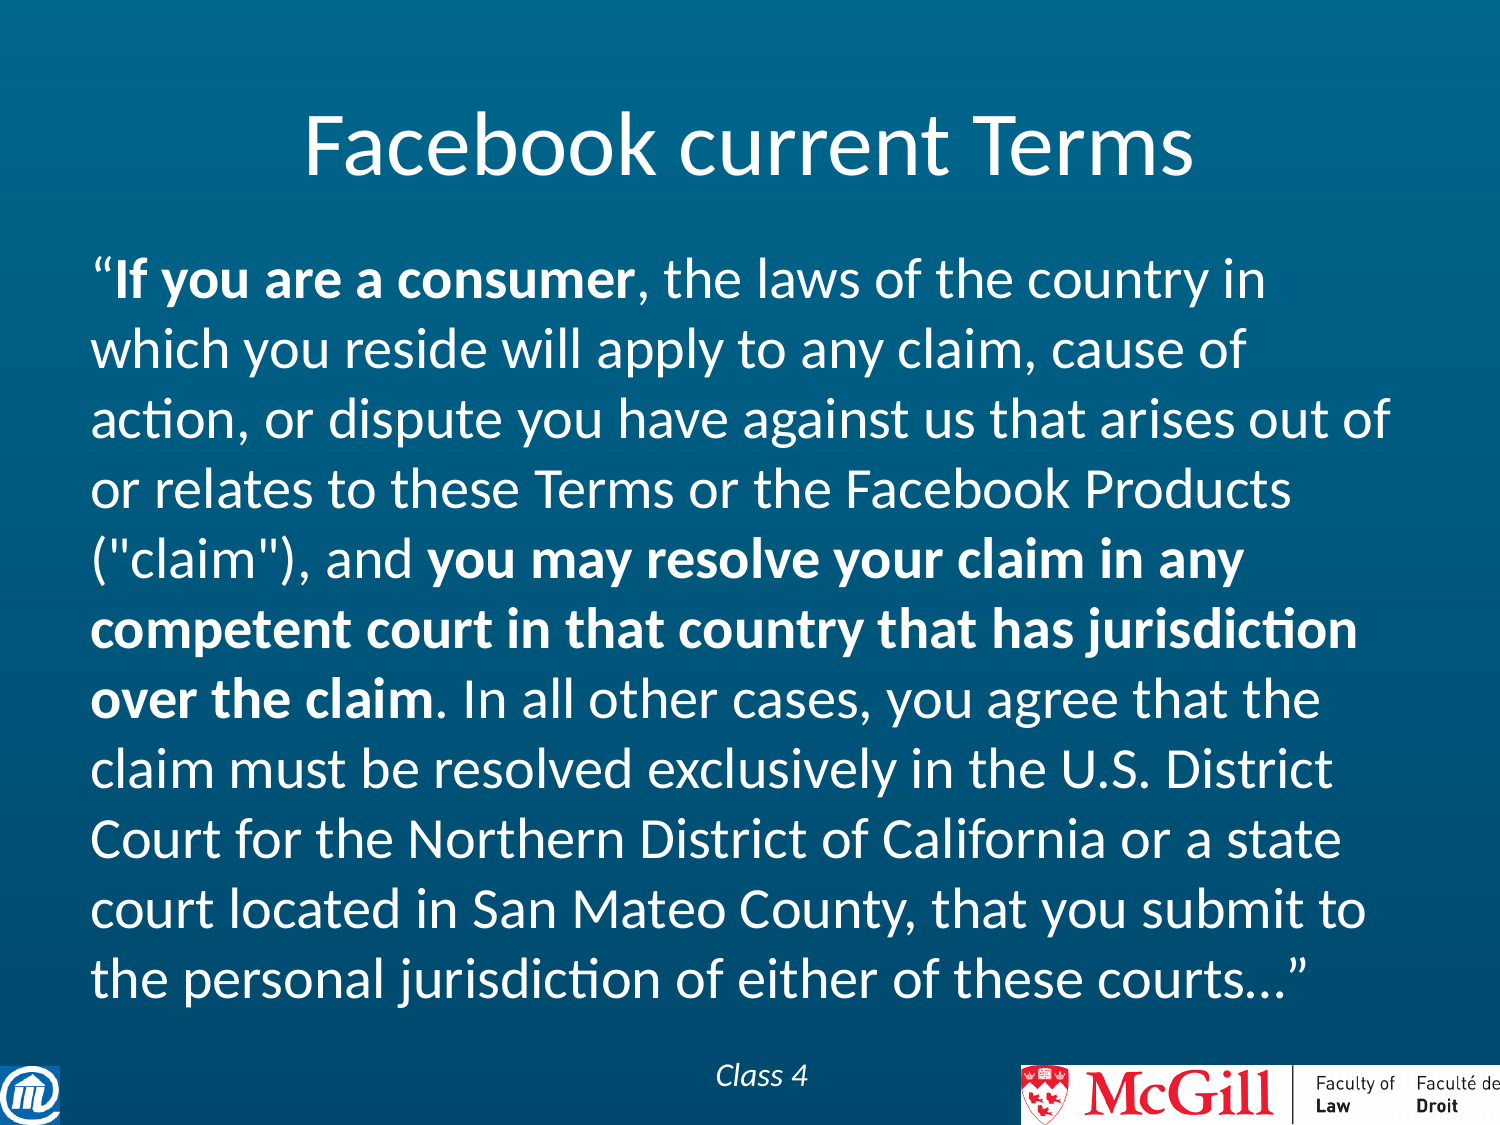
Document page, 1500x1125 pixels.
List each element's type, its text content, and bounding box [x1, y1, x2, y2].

picture [1022, 1066, 1500, 1125]
picture [0, 1067, 59, 1125]
title Facebook current Terms [75, 45, 1425, 232]
footer Class 4 [490, 1042, 1034, 1103]
list “If you are a consumer, the laws of the country in which you reside will apply to any claim, cause of action, or dispute you have against us that arises out of or relates to these Terms or the Facebook Products ("claim"), and you may resolve your claim in any competent court in that country that has jurisdiction over the claim. In all other cases, you agree that the claim must be resolved exclusively in the U.S. District Court for the Northern District of California or a state court located in San Mateo County, that you submit to the personal jurisdiction of either of these courts…” [75, 232, 1425, 1005]
